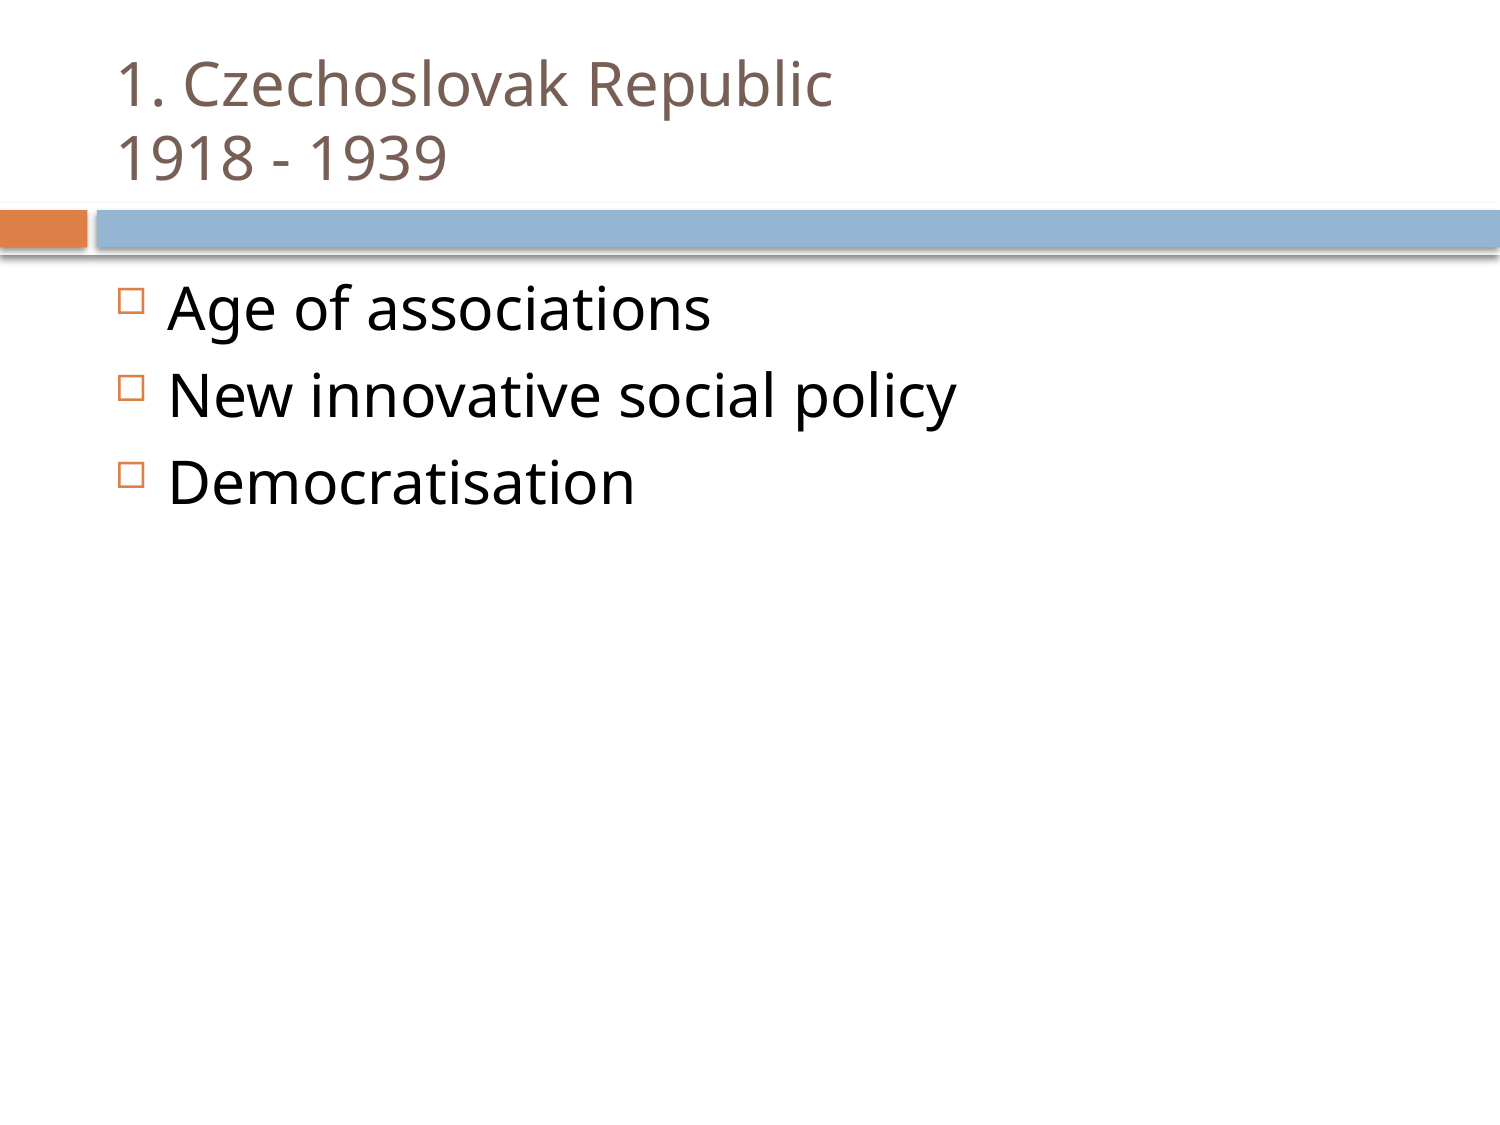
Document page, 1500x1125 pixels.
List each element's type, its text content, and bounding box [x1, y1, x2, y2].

list Age of associations New innovative social policy Democratisation [100, 262, 1438, 1000]
title 1. Czechoslovak Republic 1918 - 1939 [100, 37, 1438, 200]
